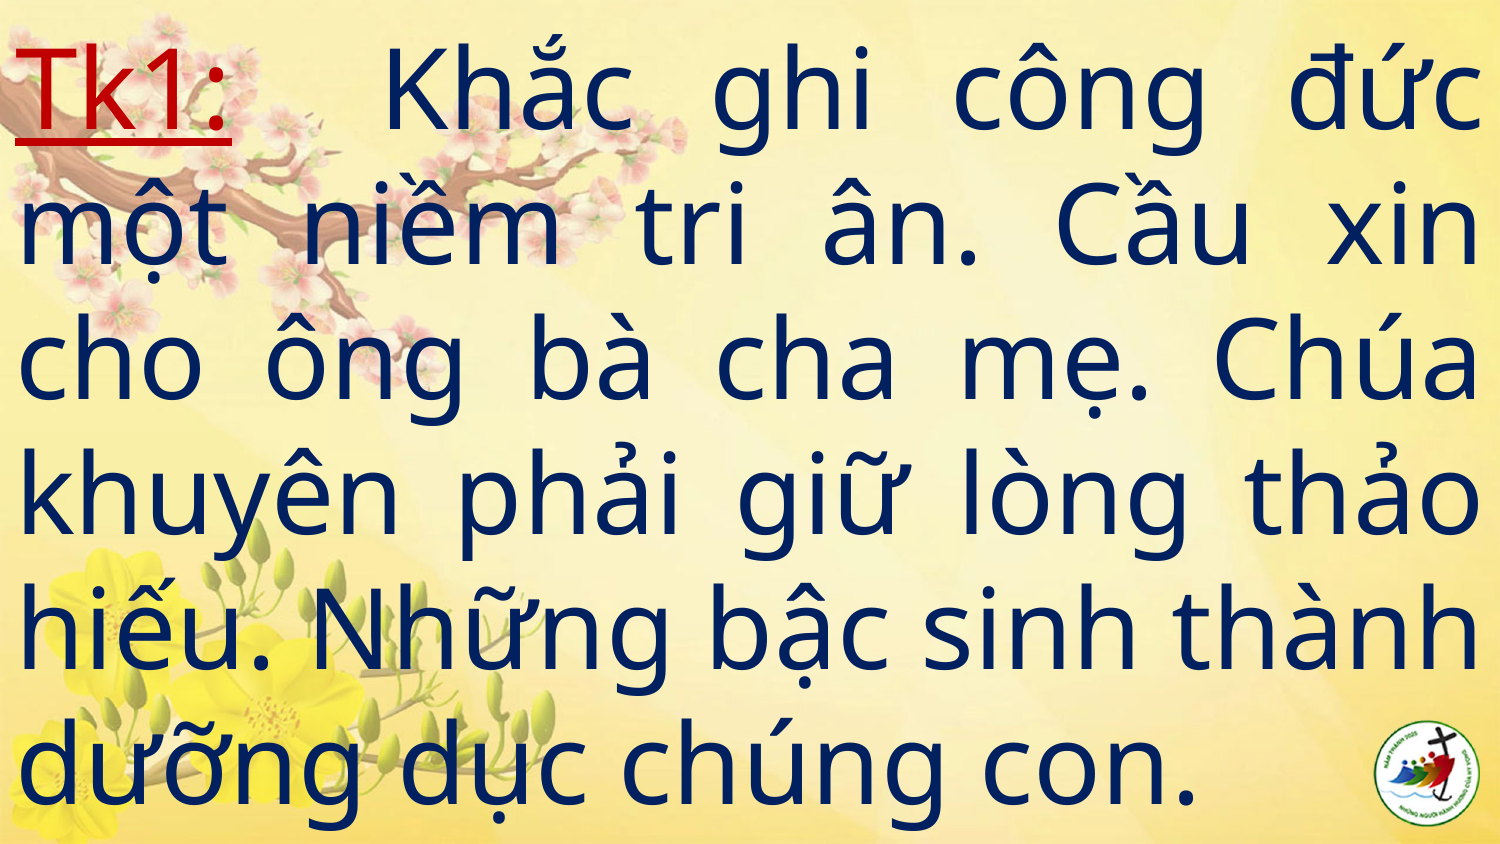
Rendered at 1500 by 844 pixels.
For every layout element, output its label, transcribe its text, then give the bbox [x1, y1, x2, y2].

title Tk1: Khắc ghi công đức một niềm tri ân. Cầu xin cho ông bà cha mẹ. Chúa khuyên phải giữ lòng thảo hiếu. Những bậc sinh thành dưỡng dục chúng con. [0, 0, 1500, 844]
